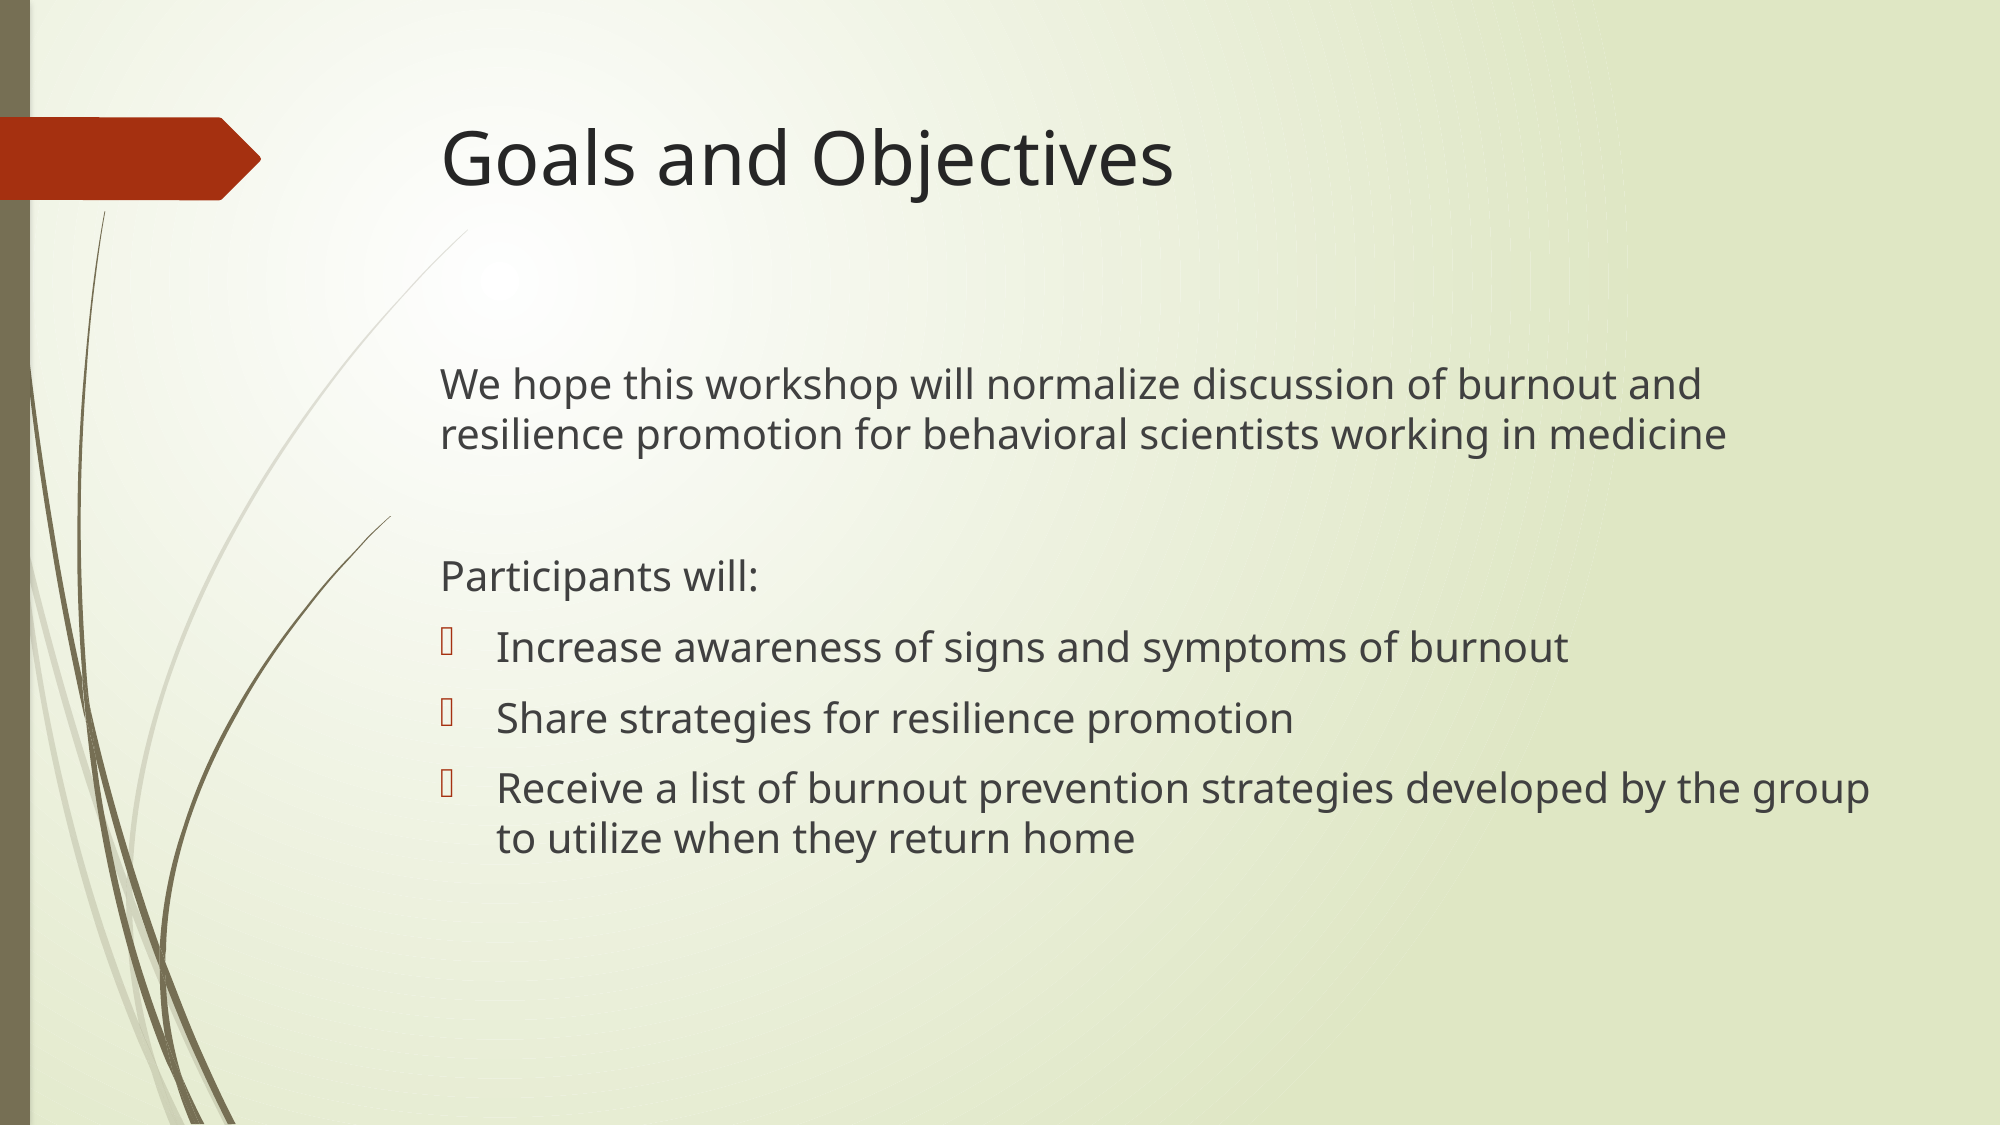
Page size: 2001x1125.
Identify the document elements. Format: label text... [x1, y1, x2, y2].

list We hope this workshop will normalize discussion of burnout and resilience promotion for behavioral scientists working in medicine Participants will: Increase awareness of signs and symptoms of burnout Share strategies for resilience promotion Receive a list of burnout prevention strategies developed by the group to utilize when they return home [424, 350, 1888, 970]
title Goals and Objectives [425, 102, 1888, 313]
